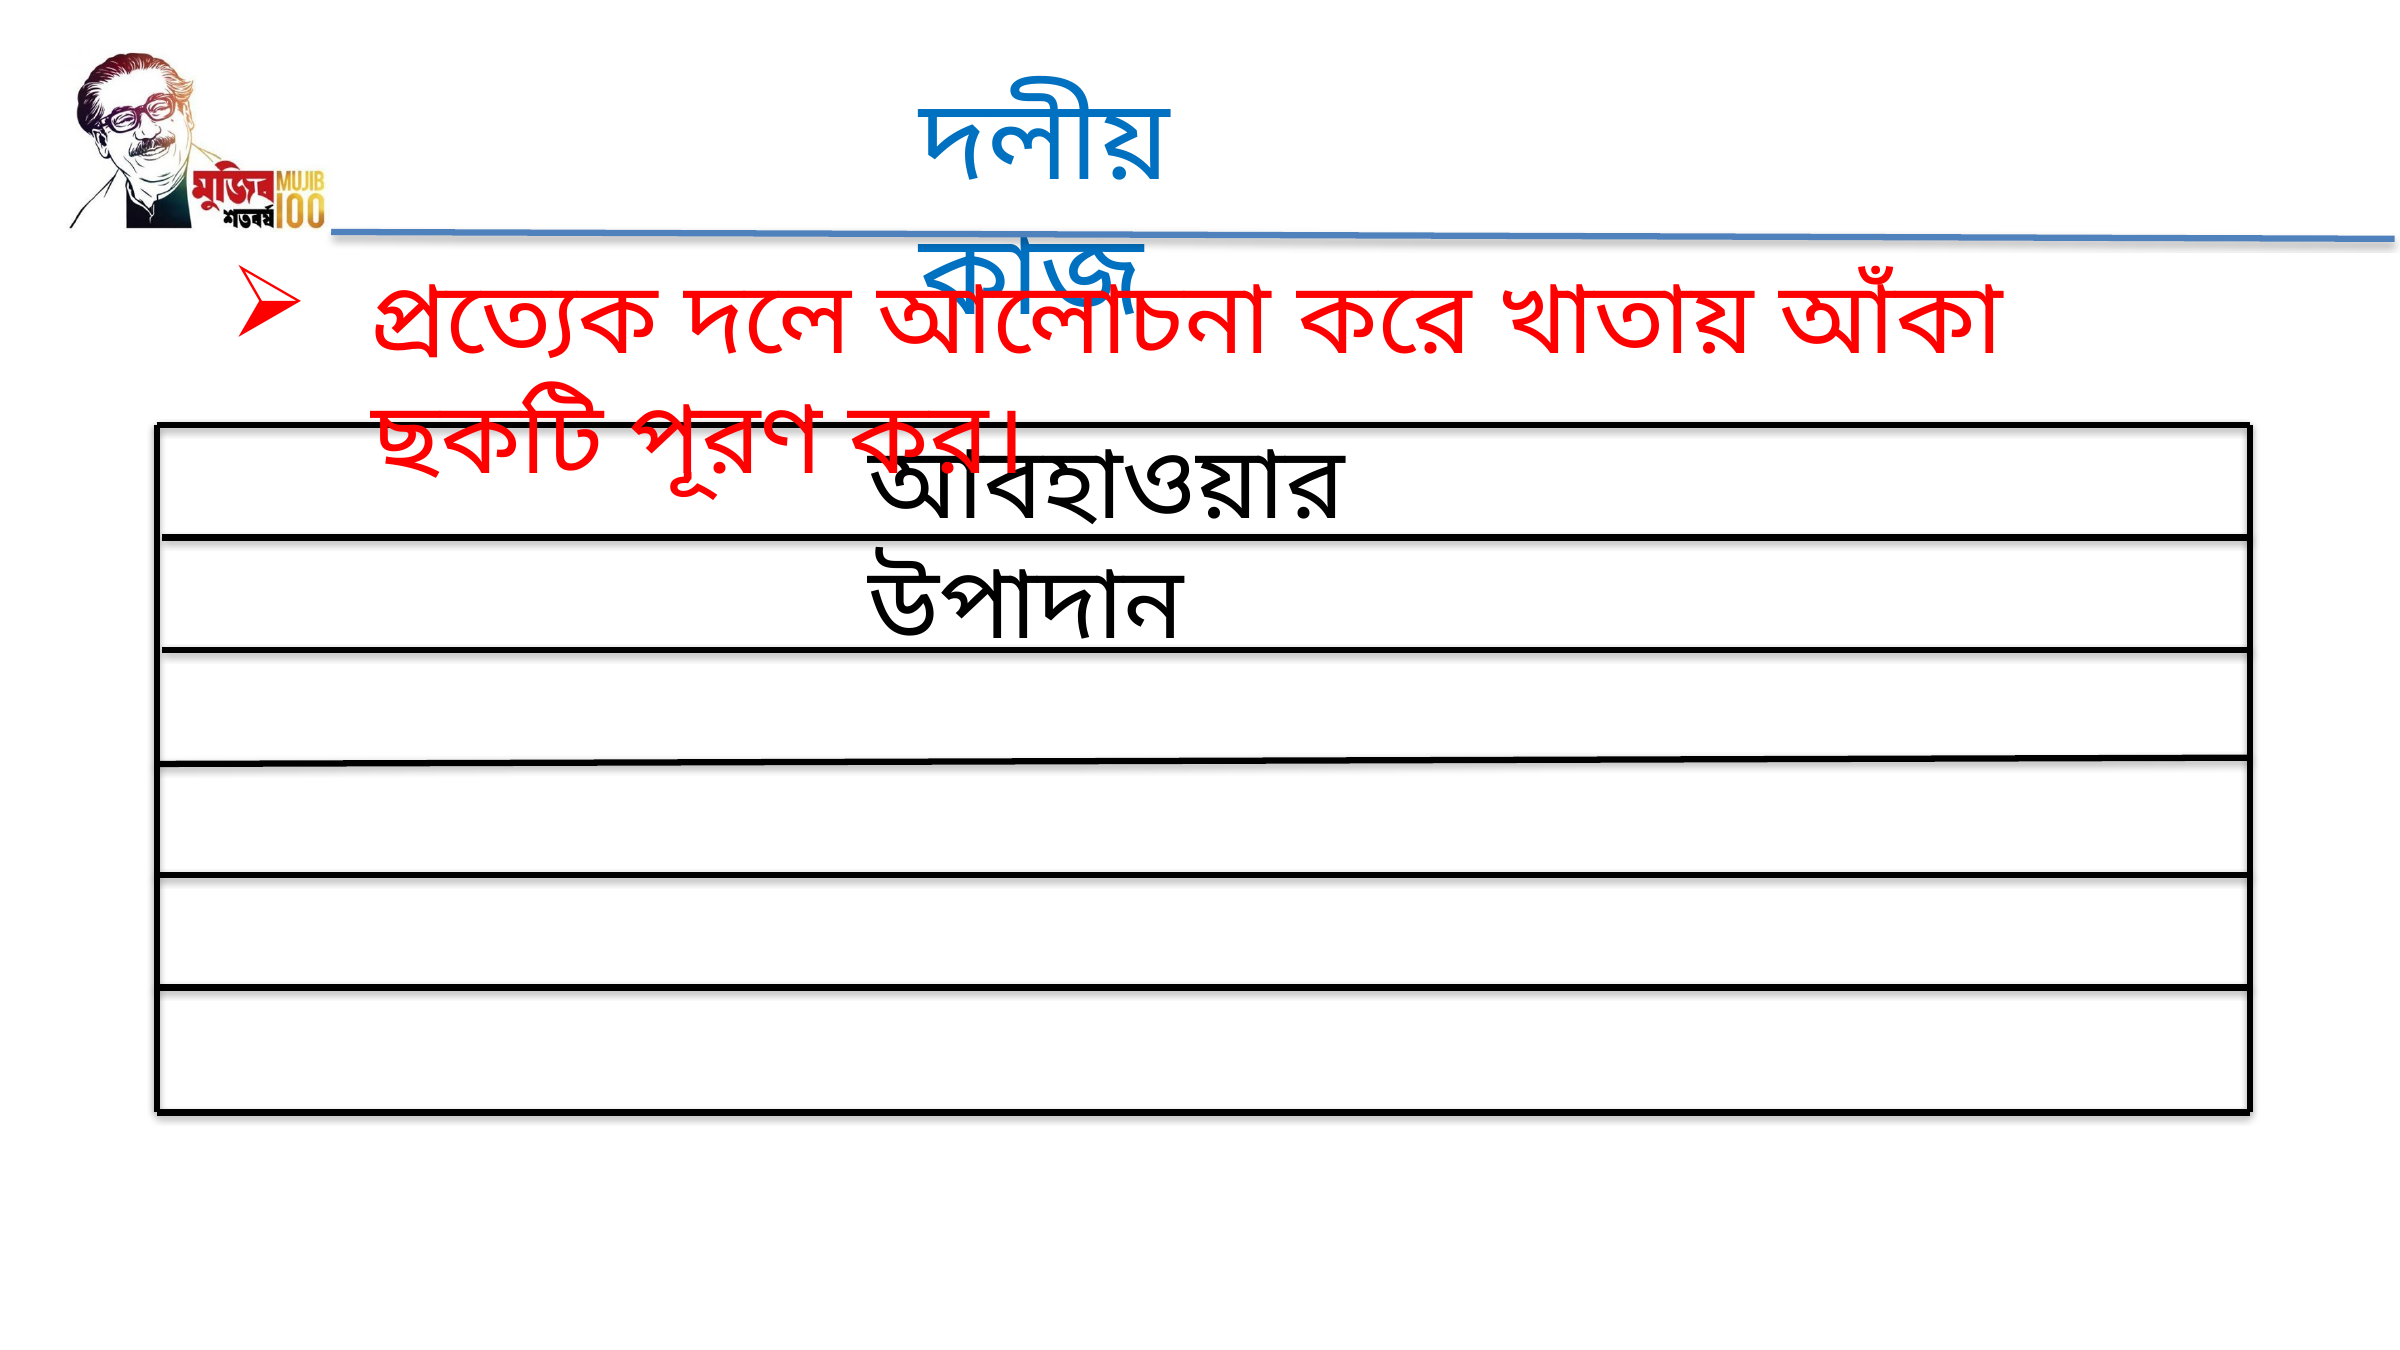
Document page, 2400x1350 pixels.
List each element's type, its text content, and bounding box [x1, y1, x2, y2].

text_box আবহাওয়ার উপাদান [853, 502, 1554, 536]
text_box প্রত্যেক দলে আলোচনা করে খাতায় আঁকা ছকটি পূরণ কর। [215, 437, 2191, 502]
text_box আবহাওয়ার উপাদান [853, 549, 1554, 649]
picture [64, 39, 332, 233]
text_box দলীয় কাজ [904, 59, 1342, 230]
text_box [162, 757, 2245, 765]
text_box প্রত্যেক দলে আলোচনা করে খাতায় আঁকা ছকটি পূরণ কর। [215, 246, 2191, 424]
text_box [331, 231, 2395, 240]
text_box আবহাওয়ার উপাদান [853, 662, 1554, 667]
